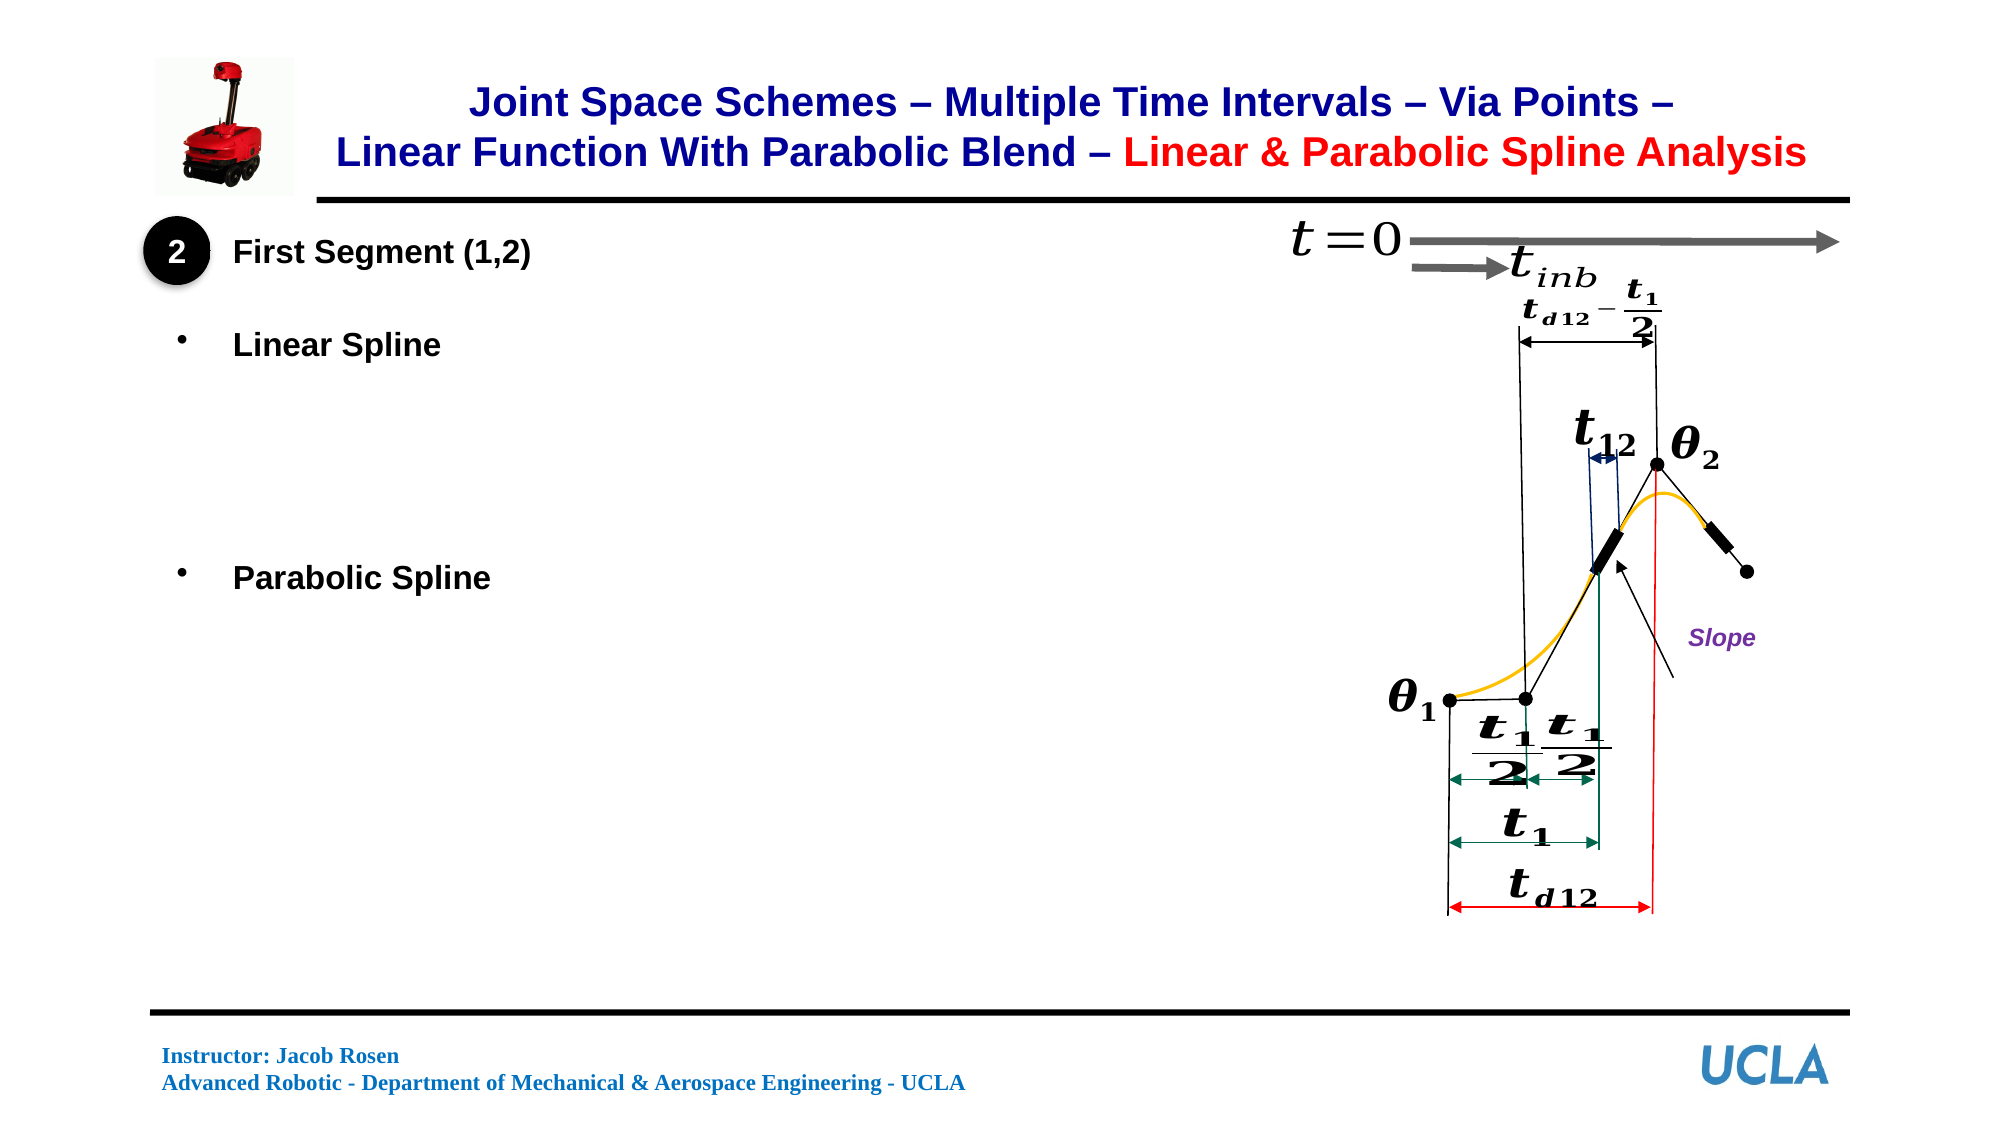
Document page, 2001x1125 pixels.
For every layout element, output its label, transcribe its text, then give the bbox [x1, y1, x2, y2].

picture [155, 57, 294, 196]
footer Instructor: Jacob Rosen Advanced Robotic - Department of Mechanical & Aerospace Engineering - UCLA [146, 1032, 1260, 1096]
text_box 2 [143, 216, 211, 286]
picture [1679, 1023, 1850, 1105]
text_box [1253, 274, 1814, 917]
title Joint Space Schemes – Multiple Time Intervals – Via Points – Linear Function With Parabolic Blend – Linear & Parabolic Spline Analysis [316, 62, 1850, 188]
